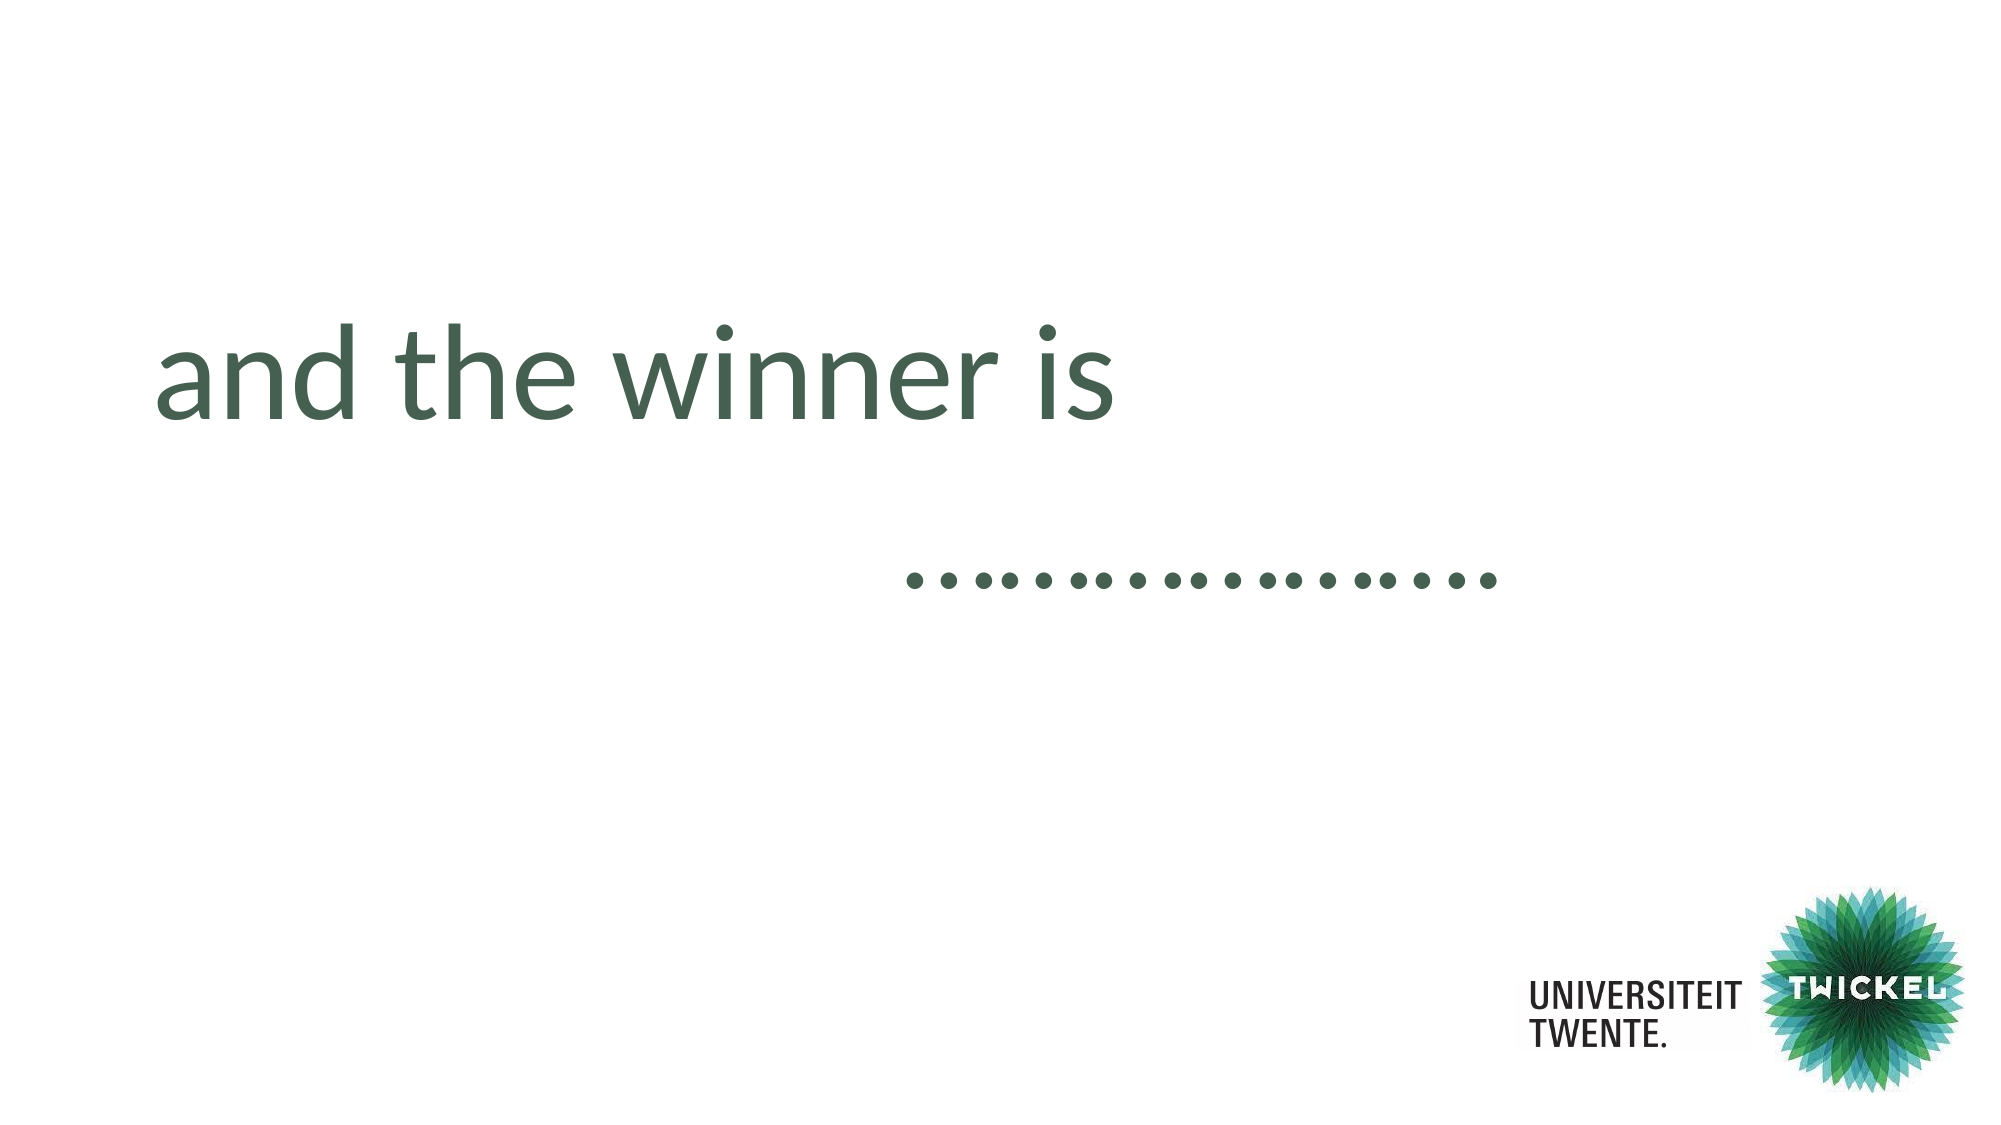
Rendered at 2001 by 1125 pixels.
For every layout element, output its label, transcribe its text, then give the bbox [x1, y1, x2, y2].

picture [1514, 980, 1751, 1052]
picture [1760, 886, 1965, 1093]
title and the winner is ………………. [150, 279, 1510, 617]
